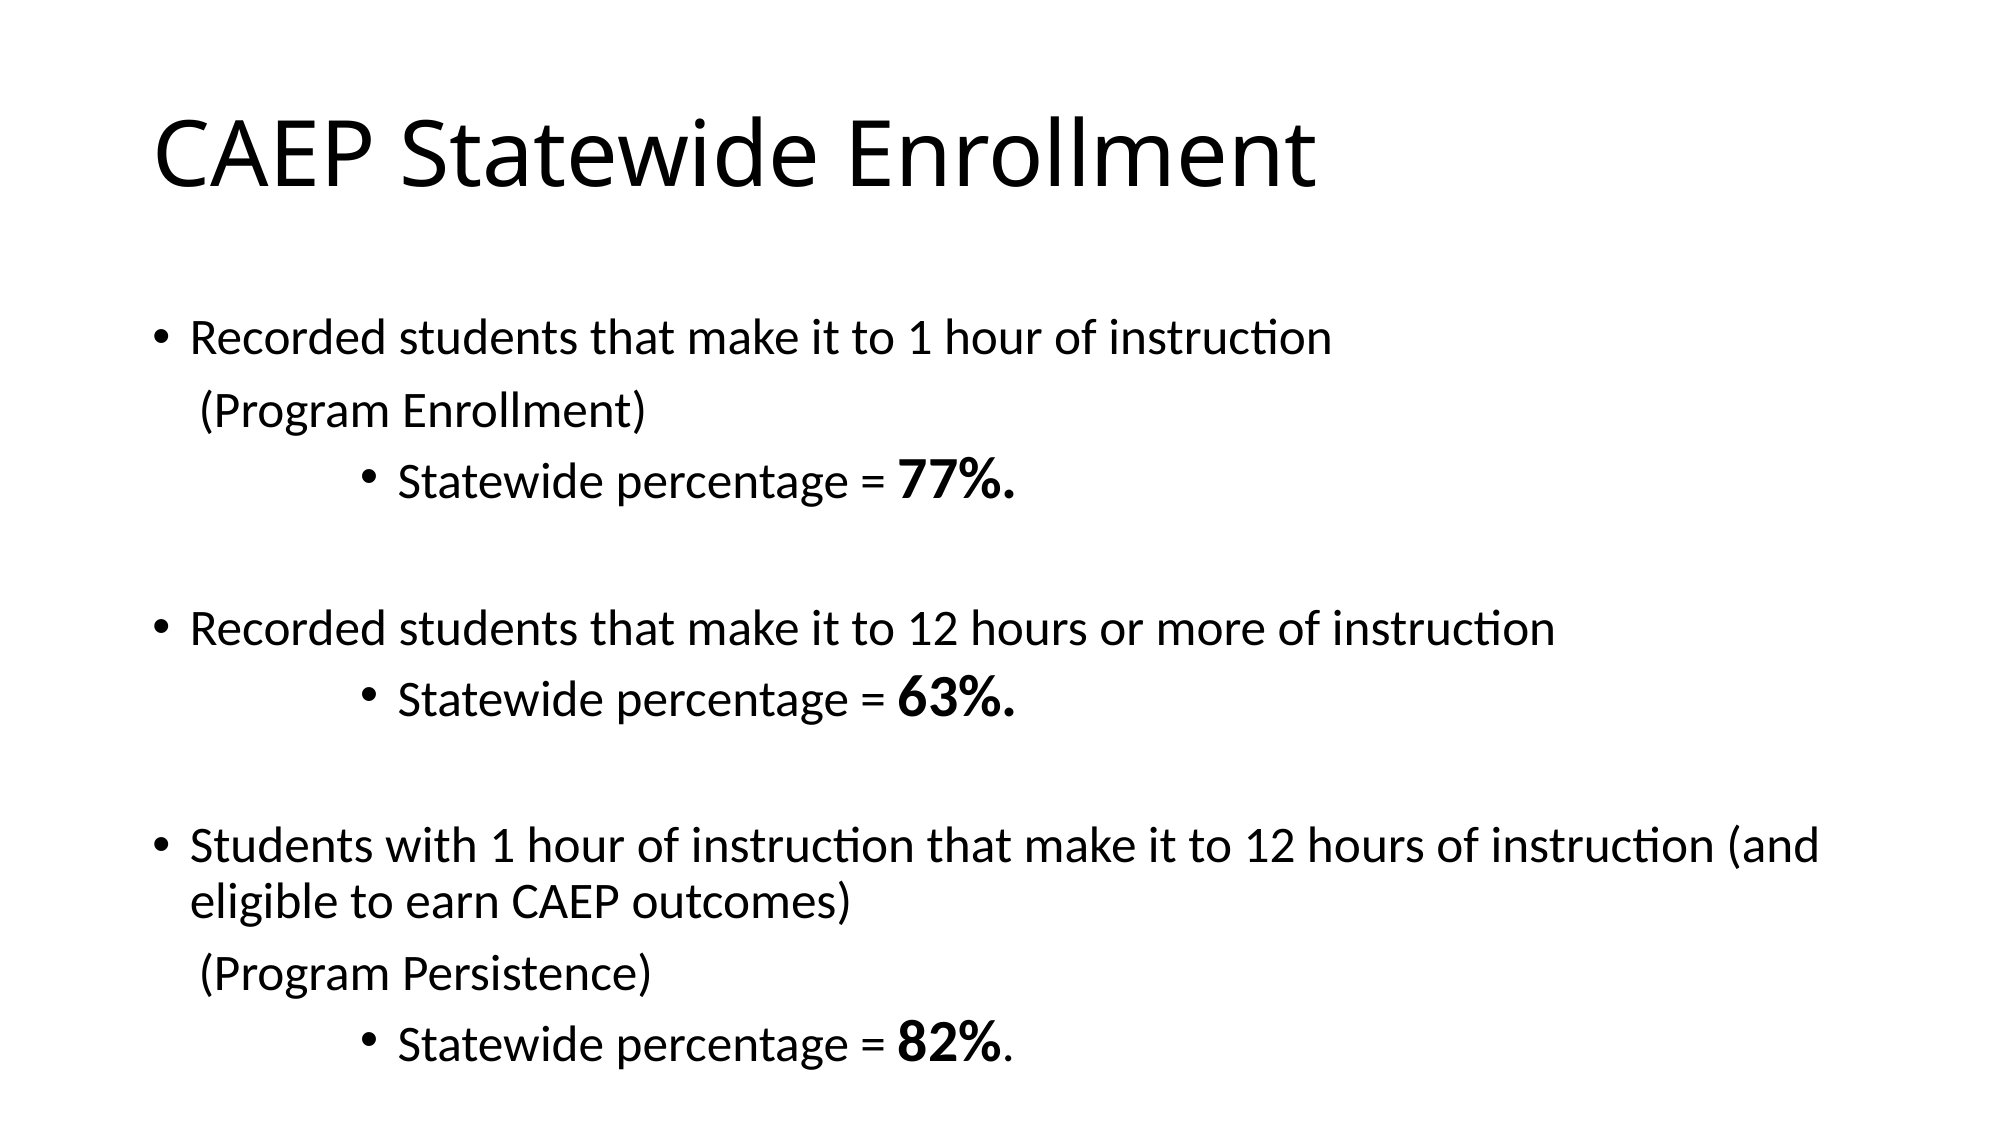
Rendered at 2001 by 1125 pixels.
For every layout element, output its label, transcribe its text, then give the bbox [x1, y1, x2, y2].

title CAEP Statewide Enrollment [137, 59, 1863, 254]
list Recorded students that make it to 1 hour of instruction (Program Enrollment) Statewide percentage = 77%. Recorded students that make it to 12 hours or more of instruction Statewide percentage = 63%. Students with 1 hour of instruction that make it to 12 hours of instruction (and eligible to earn CAEP outcomes) (Program Persistence) Statewide percentage = 82%. [137, 303, 1863, 1083]
